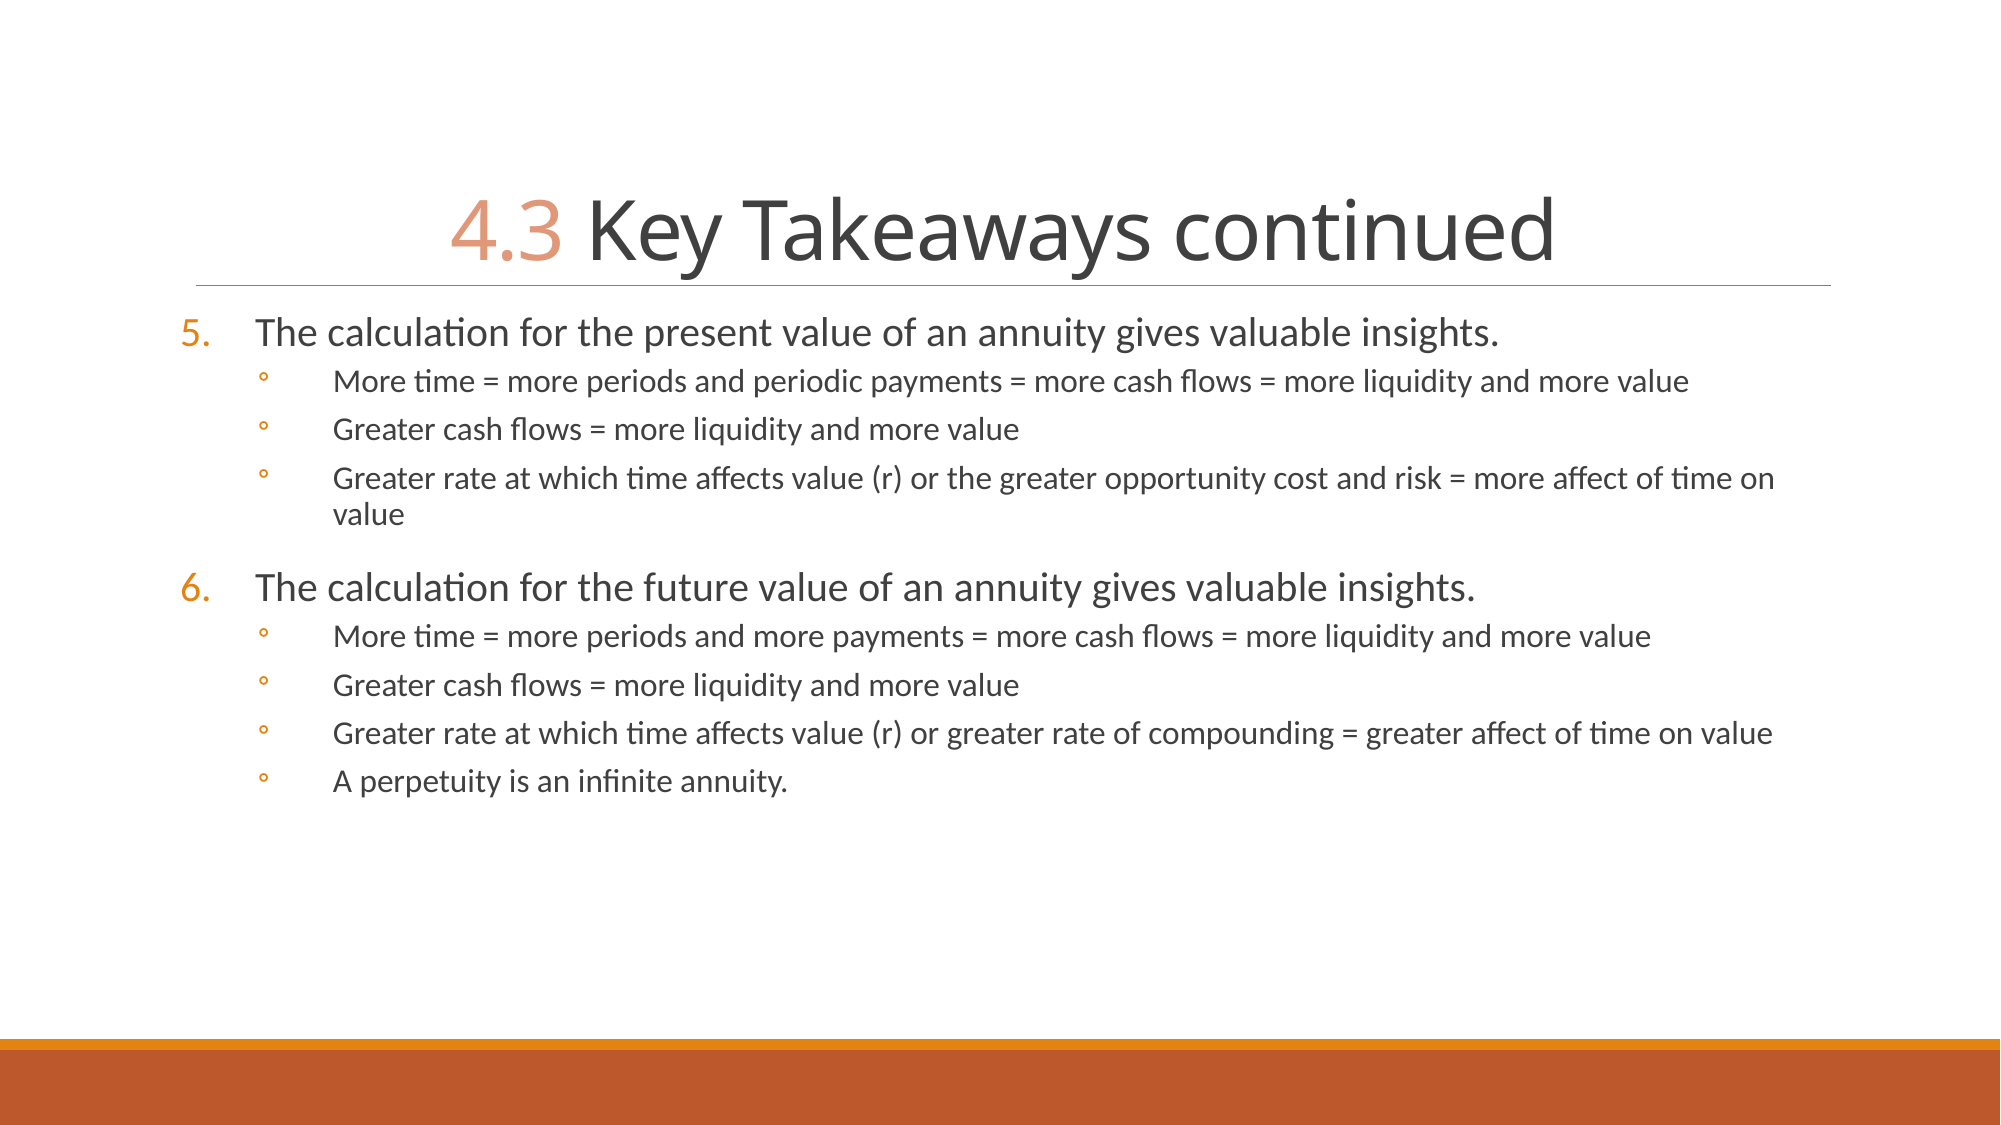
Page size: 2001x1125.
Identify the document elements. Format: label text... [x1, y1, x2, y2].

list The calculation for the present value of an annuity gives valuable insights. More time = more periods and periodic payments = more cash flows = more liquidity and more value Greater cash flows = more liquidity and more value Greater rate at which time affects value (r) or the greater opportunity cost and risk = more affect of time on value The calculation for the future value of an annuity gives valuable insights. More time = more periods and more payments = more cash flows = more liquidity and more value Greater cash flows = more liquidity and more value Greater rate at which time affects value (r) or greater rate of compounding = greater affect of time on value A perpetuity is an infinite annuity. [180, 302, 1830, 963]
title 4.3 Key Takeaways continued [180, 47, 1830, 285]
